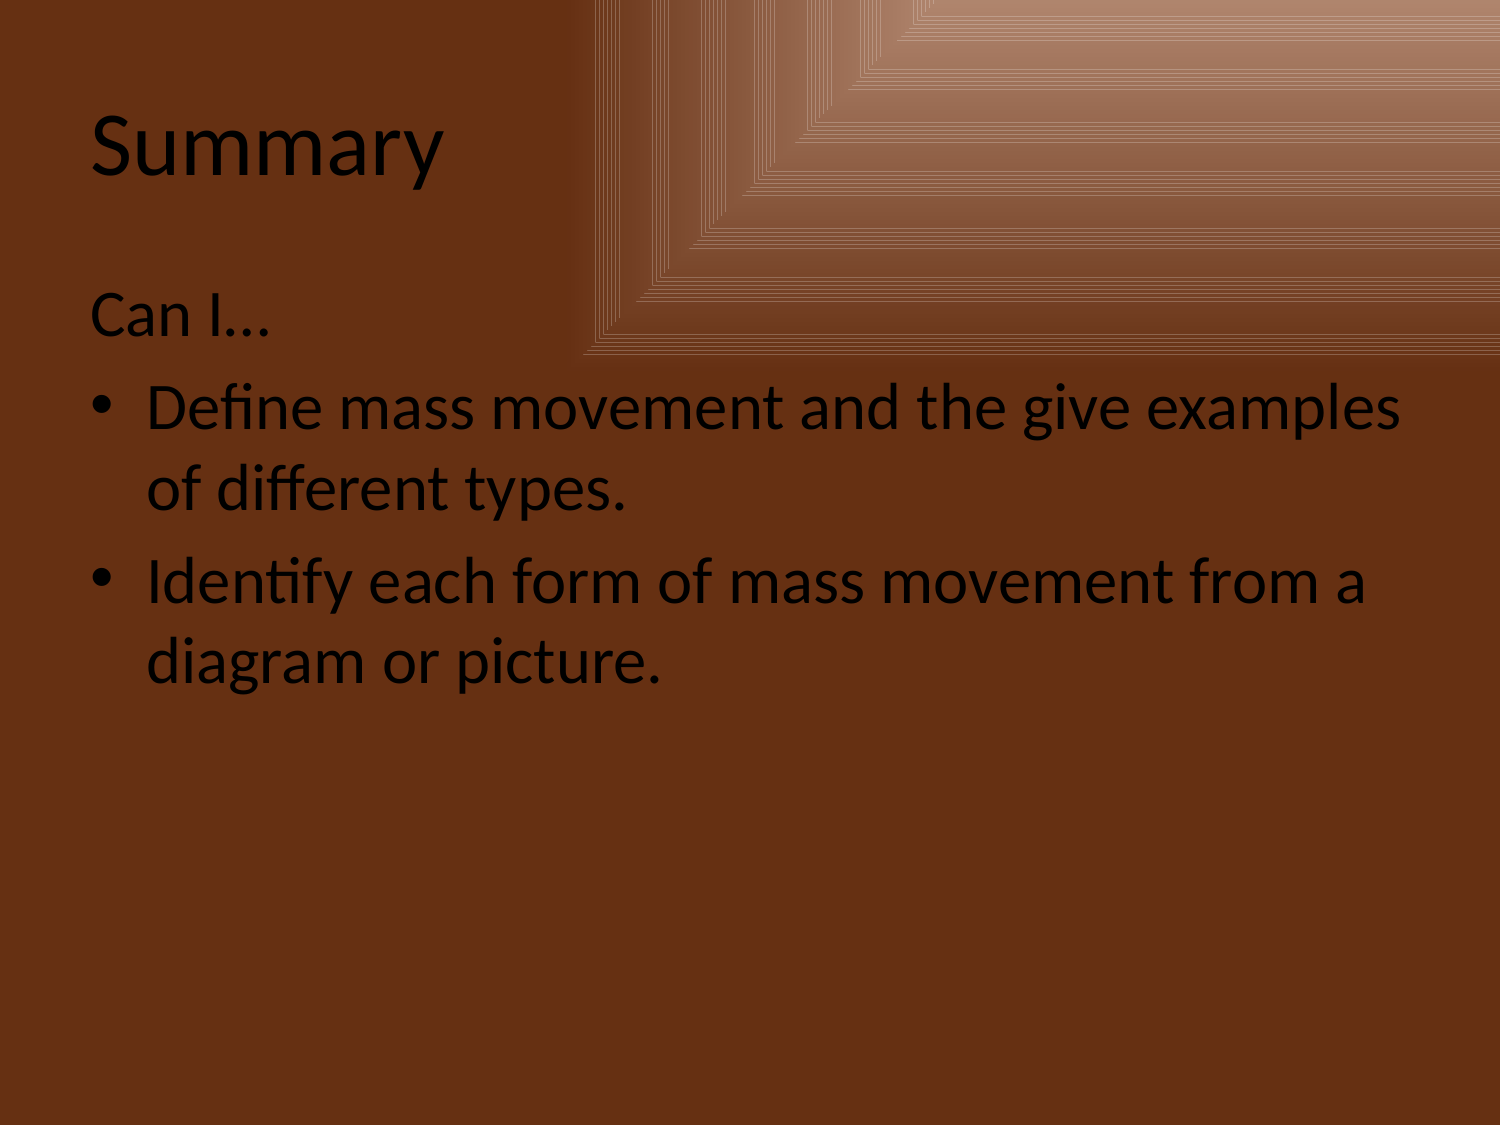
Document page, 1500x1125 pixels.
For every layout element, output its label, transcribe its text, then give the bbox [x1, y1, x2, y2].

title Summary [75, 45, 1425, 233]
list Can I… Define mass movement and the give examples of different types. Identify each form of mass movement from a diagram or picture. [75, 262, 1425, 1005]
